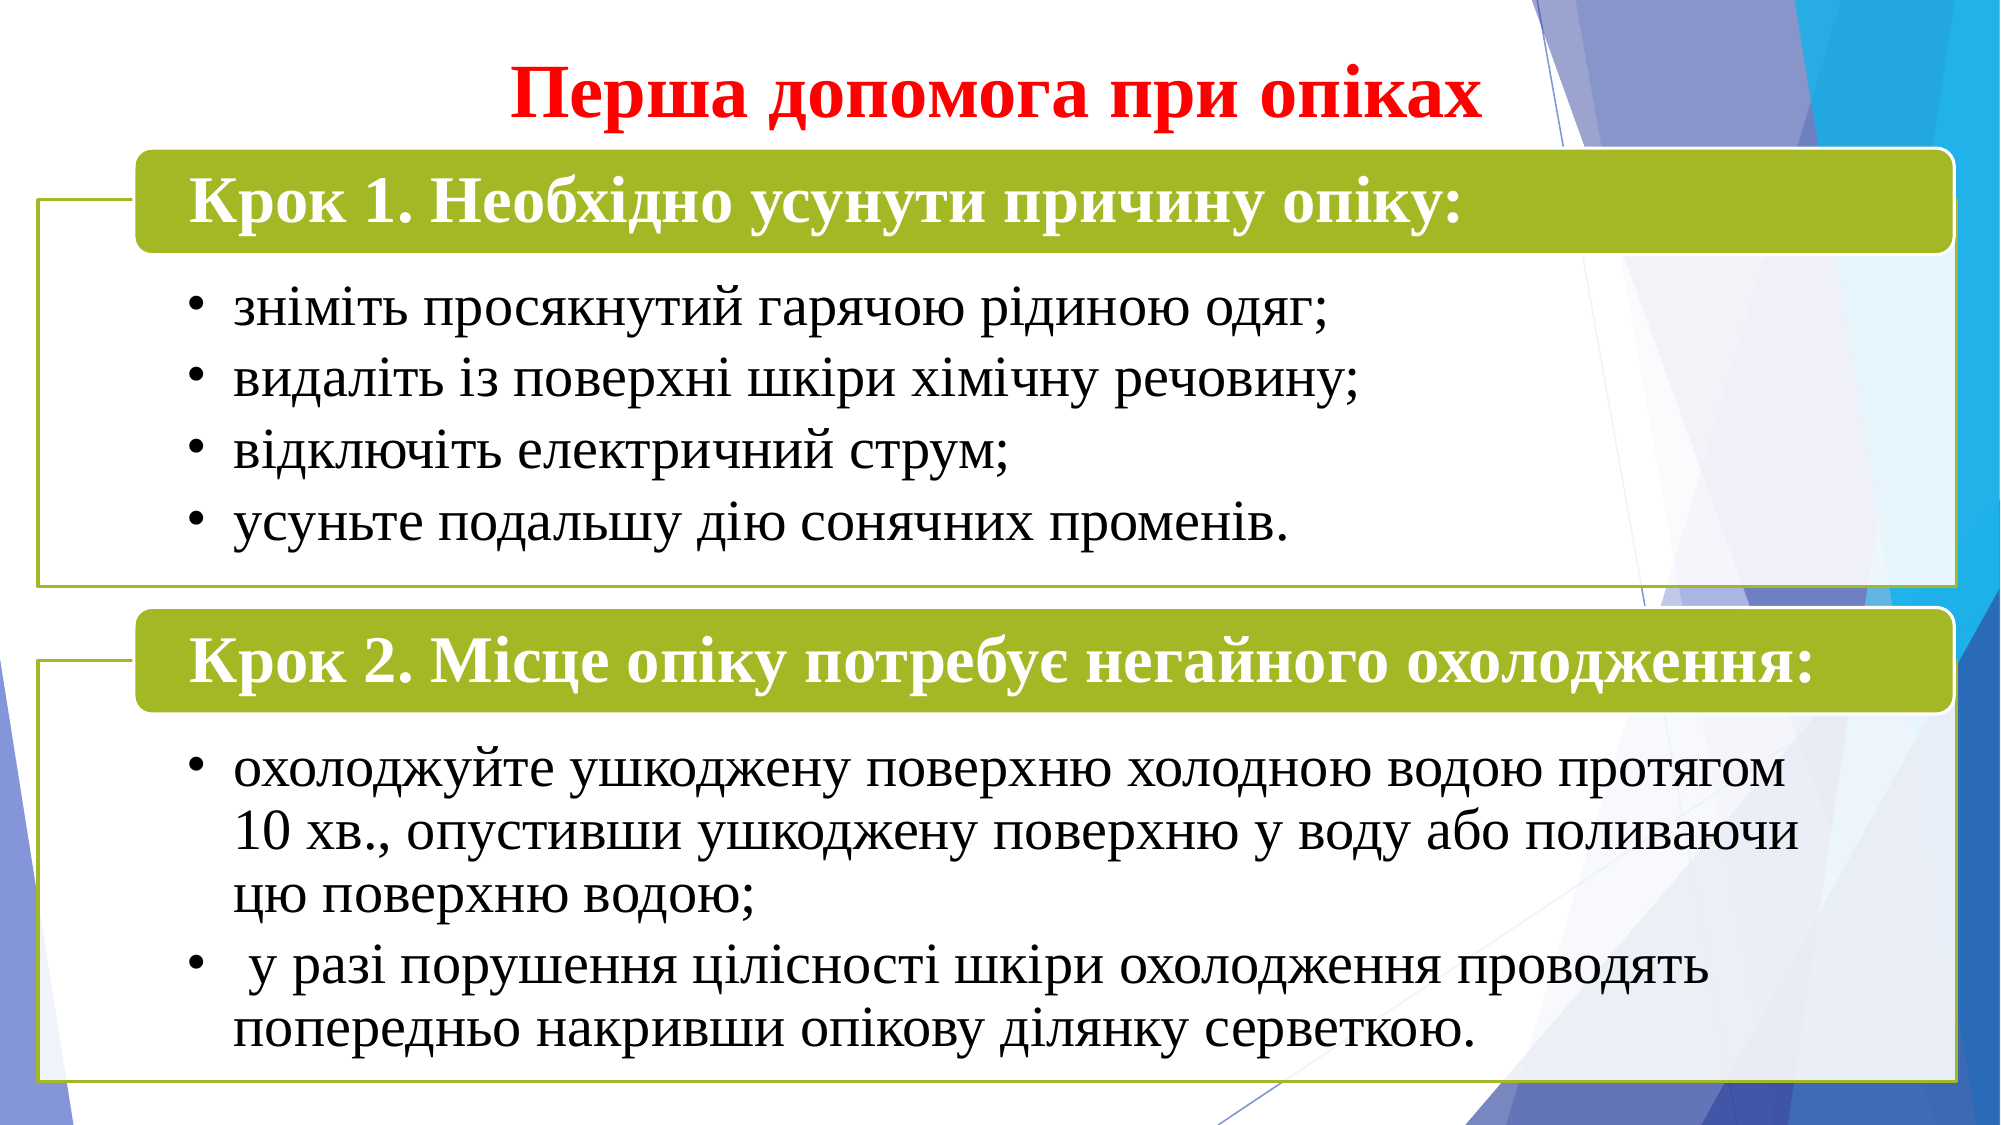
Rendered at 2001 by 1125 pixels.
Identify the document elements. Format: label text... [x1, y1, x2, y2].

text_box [37, 147, 1957, 1082]
title Перша допомога при опіках [187, 42, 1808, 142]
